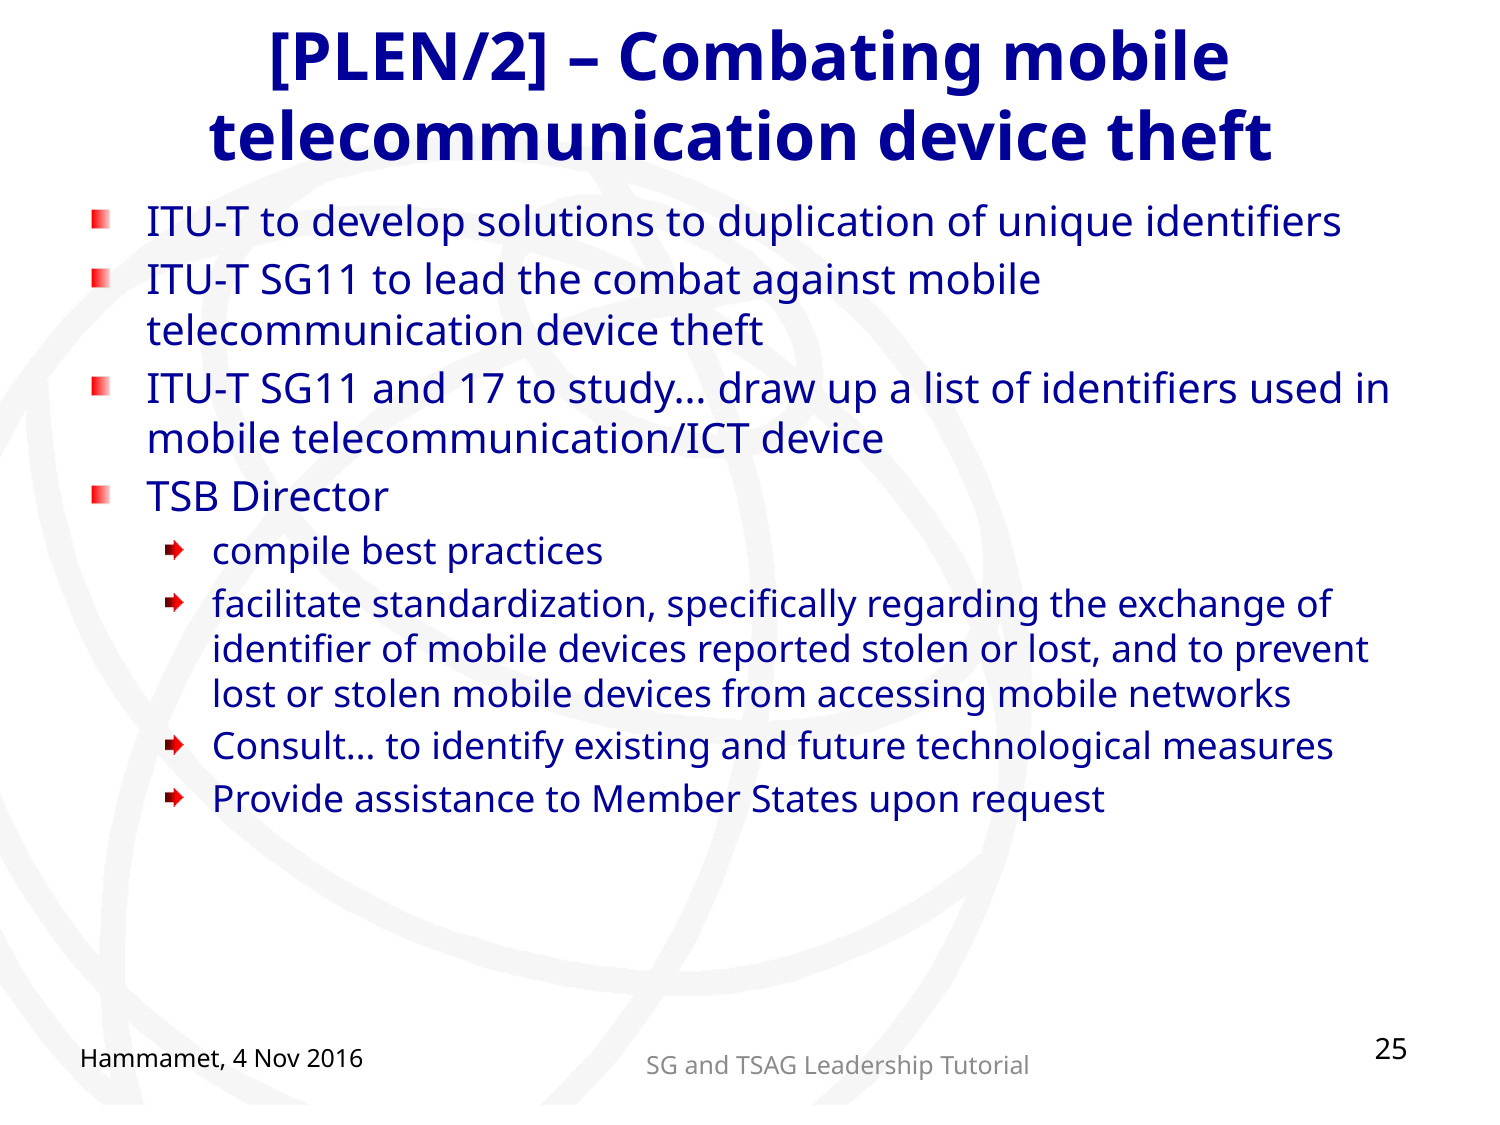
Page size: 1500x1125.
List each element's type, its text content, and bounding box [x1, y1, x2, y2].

picture [90, 375, 112, 398]
list ITU-T to develop solutions to duplication of unique identifiers ITU-T SG11 to lead the combat against mobile telecommunication device theft ITU-T SG11 and 17 to study… draw up a list of identifiers used in mobile telecommunication/ICT device TSB Director compile best practices facilitate standardization, specifically regarding the exchange of identifier of mobile devices reported stolen or lost, and to prevent lost or stolen mobile devices from accessing mobile networks Consult… to identify existing and future technological measures Provide assistance to Member States upon request [74, 187, 1426, 1006]
footer SG and TSAG Leadership Tutorial [501, 1034, 1176, 1095]
picture [90, 208, 112, 231]
picture [90, 267, 112, 290]
picture [165, 788, 184, 807]
picture [165, 593, 184, 612]
picture [165, 540, 184, 560]
slide_number 25 [1328, 1022, 1424, 1095]
title [PLEN/2] – Combating mobile telecommunication device theft [0, 0, 1500, 188]
picture [165, 735, 184, 755]
picture [90, 484, 112, 506]
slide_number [64, 1034, 444, 1087]
